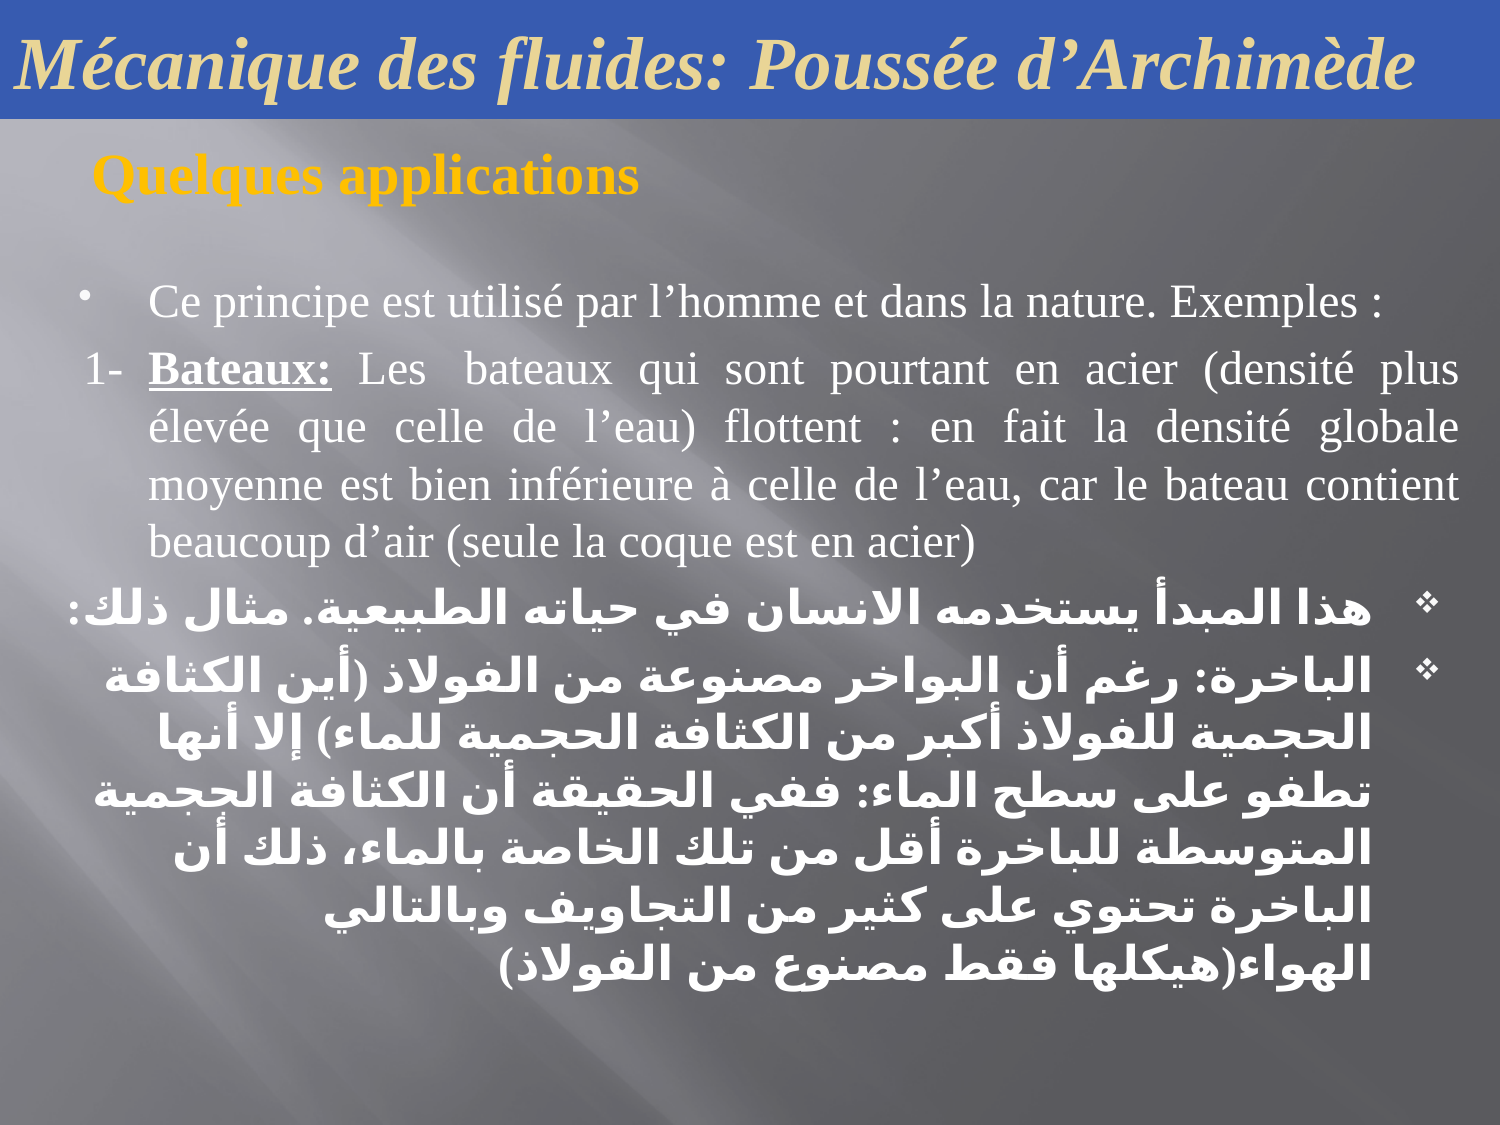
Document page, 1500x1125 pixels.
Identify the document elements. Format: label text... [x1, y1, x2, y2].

list Ce principe est utilisé par l’homme et dans la nature. Exemples : 1- Bateaux: Les bateaux qui sont pourtant en acier (densité plus élevée que celle de l’eau) flottent : en fait la densité globale moyenne est bien inférieure à celle de l’eau, car le bateau contient beaucoup d’air (seule la coque est en acier) هذا المبدأ يستخدمه الانسان في حياته الطبيعية. مثال ذلك: الباخرة: رغم أن البواخر مصنوعة من الفولاذ (أين الكثافة الحجمية للفولاذ أكبر من الكثافة الحجمية للماء) إلا أنها تطفو على سطح الماء: ففي الحقيقة أن الكثافة الججمية المتوسطة للباخرة أقل من تلك الخاصة بالماء، ذلك أن الباخرة تحتوي على كثير من التجاويف وبالتالي الهواء(هيكلها فقط مصنوع من الفولاذ) [46, 262, 1477, 1035]
text_box Mécanique des fluides: Poussée d’Archimède [0, 0, 1500, 119]
text_box Quelques applications [61, 128, 656, 214]
